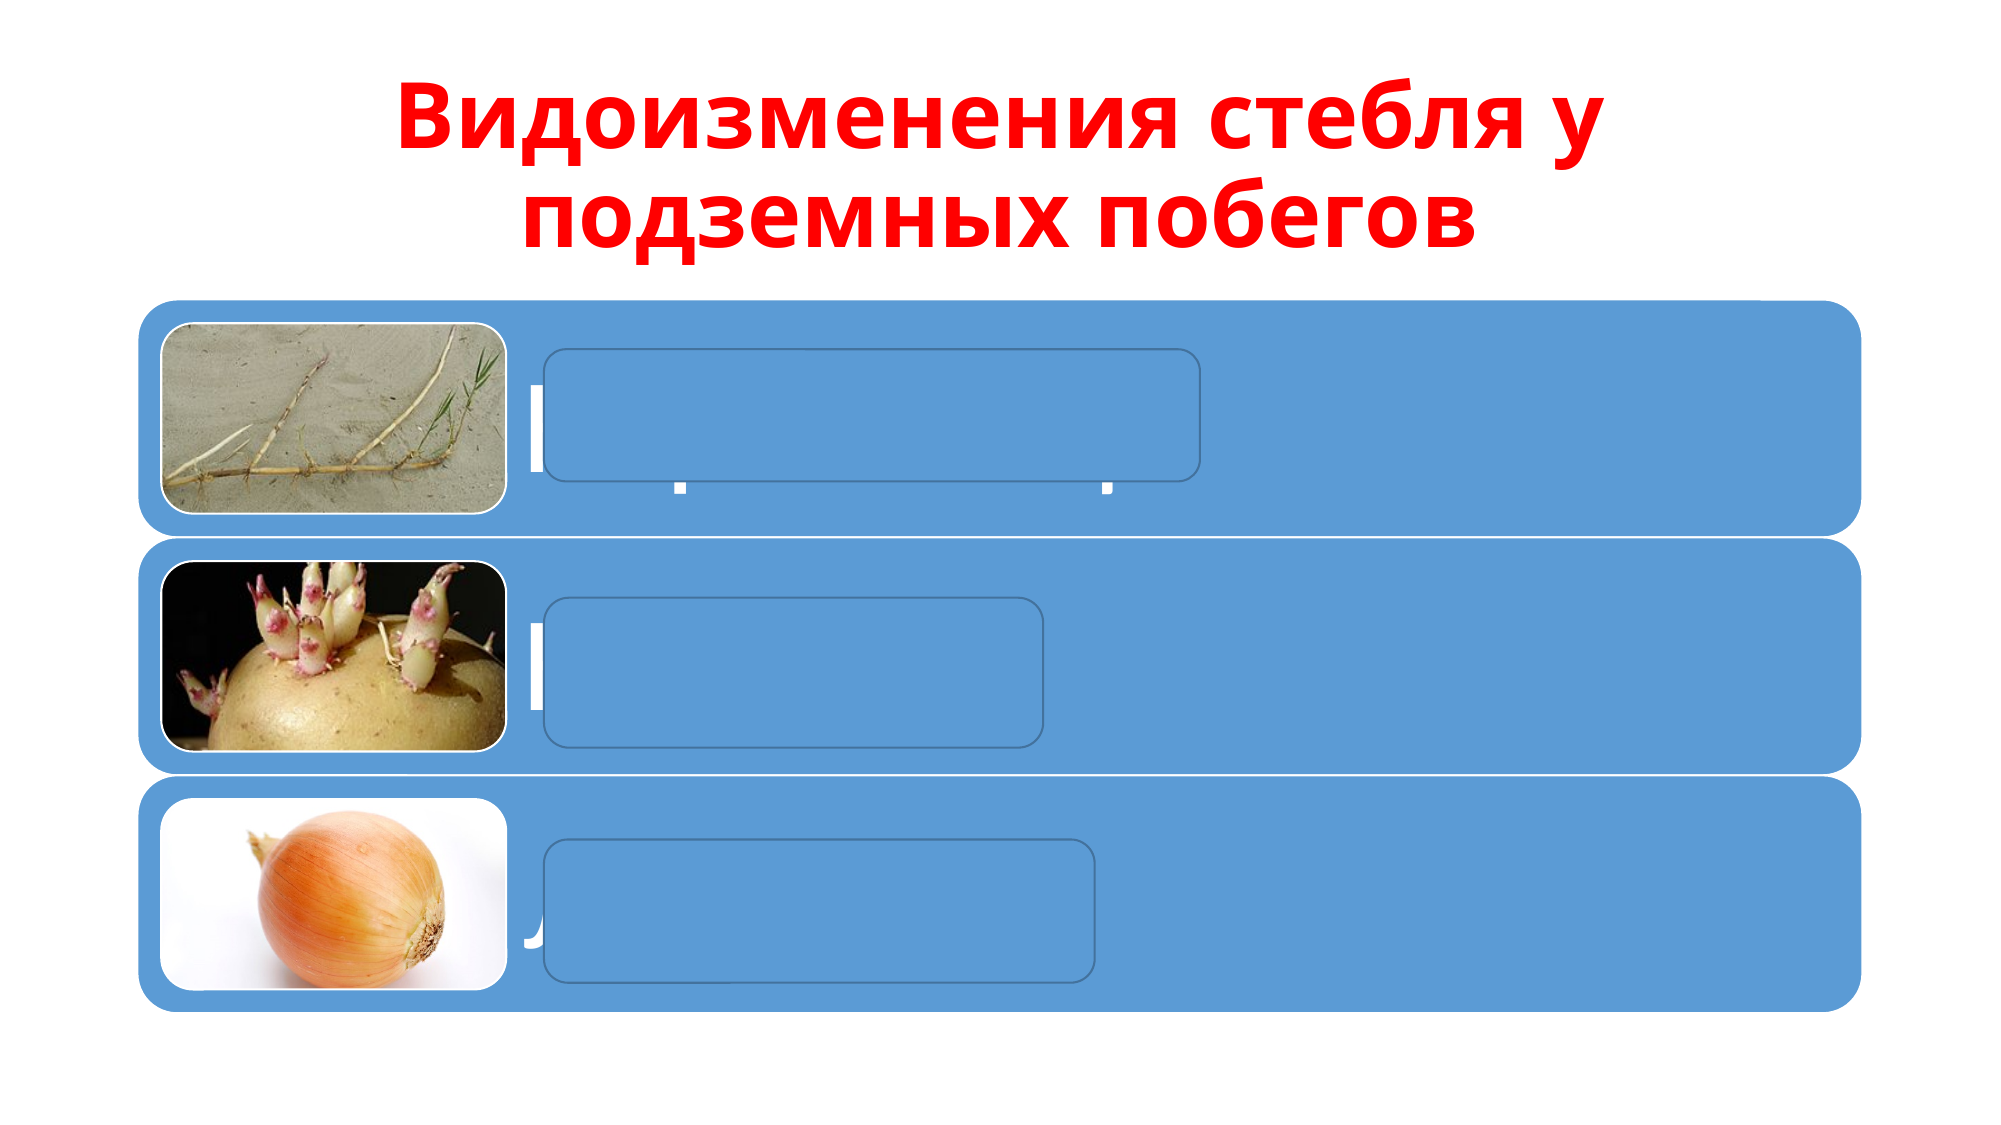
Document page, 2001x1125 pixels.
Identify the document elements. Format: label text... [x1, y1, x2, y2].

title Видоизменения стебля у подземных побегов [137, 59, 1863, 278]
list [137, 299, 1863, 1014]
